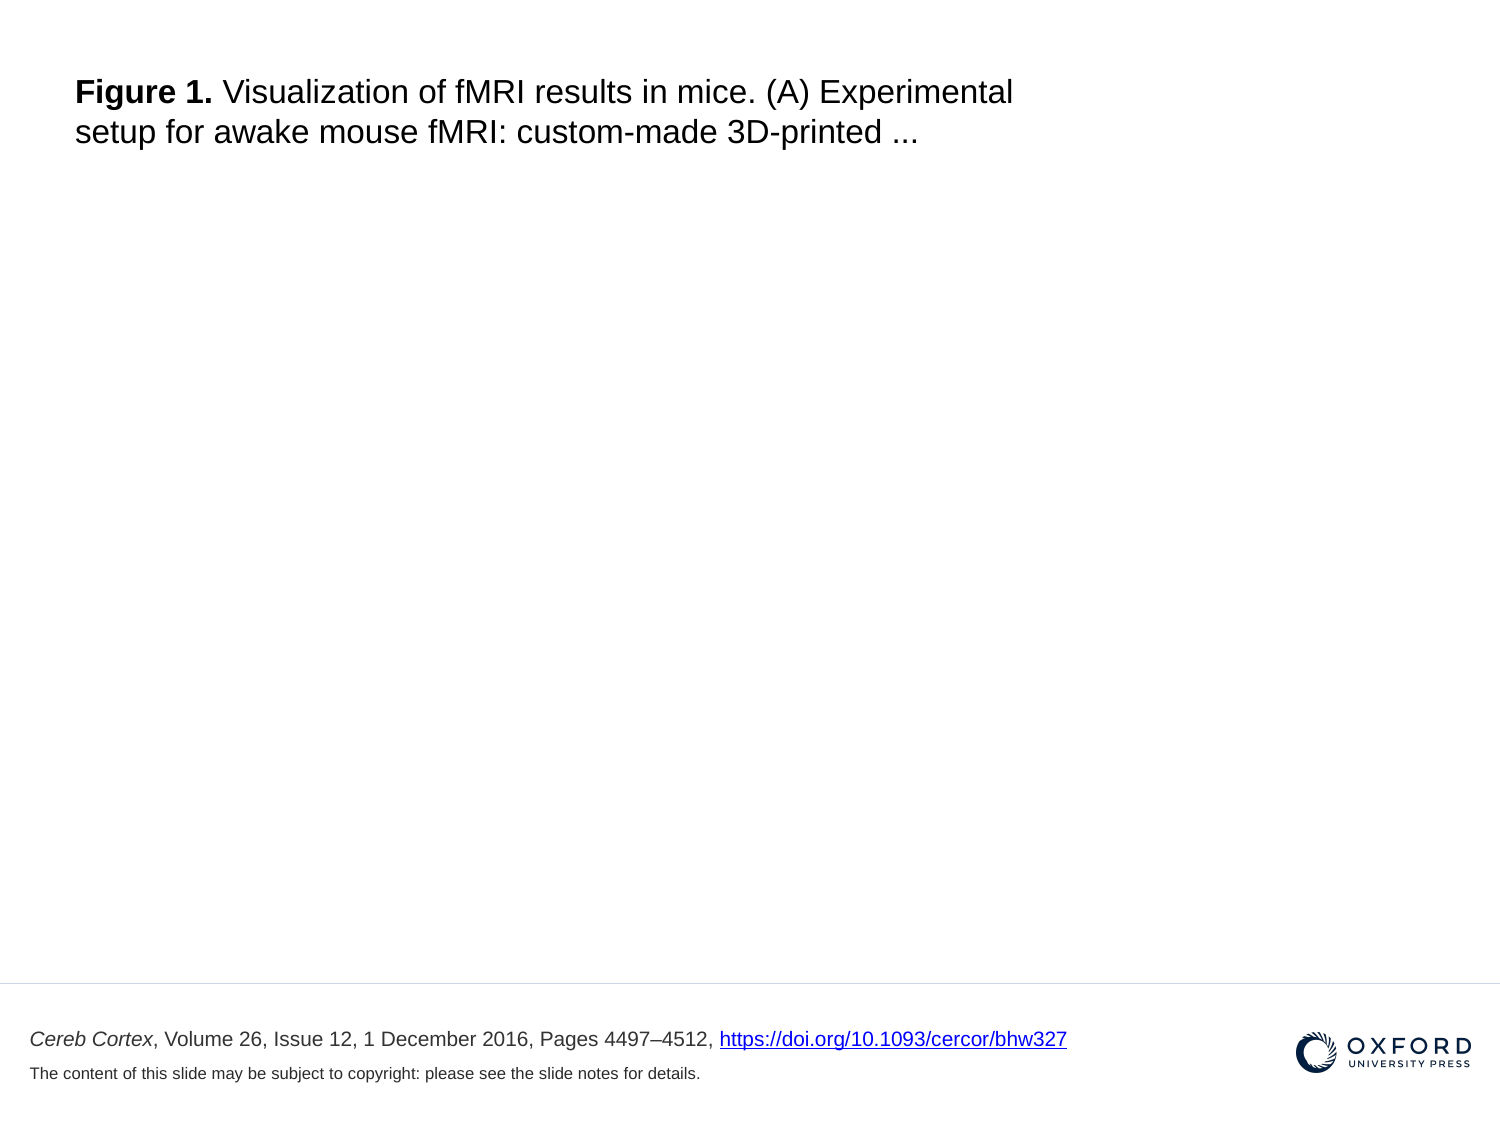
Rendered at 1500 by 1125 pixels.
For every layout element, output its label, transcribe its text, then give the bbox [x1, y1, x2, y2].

footer Cereb Cortex, Volume 26, Issue 12, 1 December 2016, Pages 4497–4512, https://doi.org/10.1093/cercor/bhw327 The content of this slide may be subject to copyright: please see the slide notes for details. [0, 983, 1260, 1125]
title Figure 1. Visualization of fMRI results in mice. (A) Experimental setup for awake mouse fMRI: custom-made 3D-printed ... [75, 69, 1078, 171]
picture [1296, 1032, 1471, 1073]
